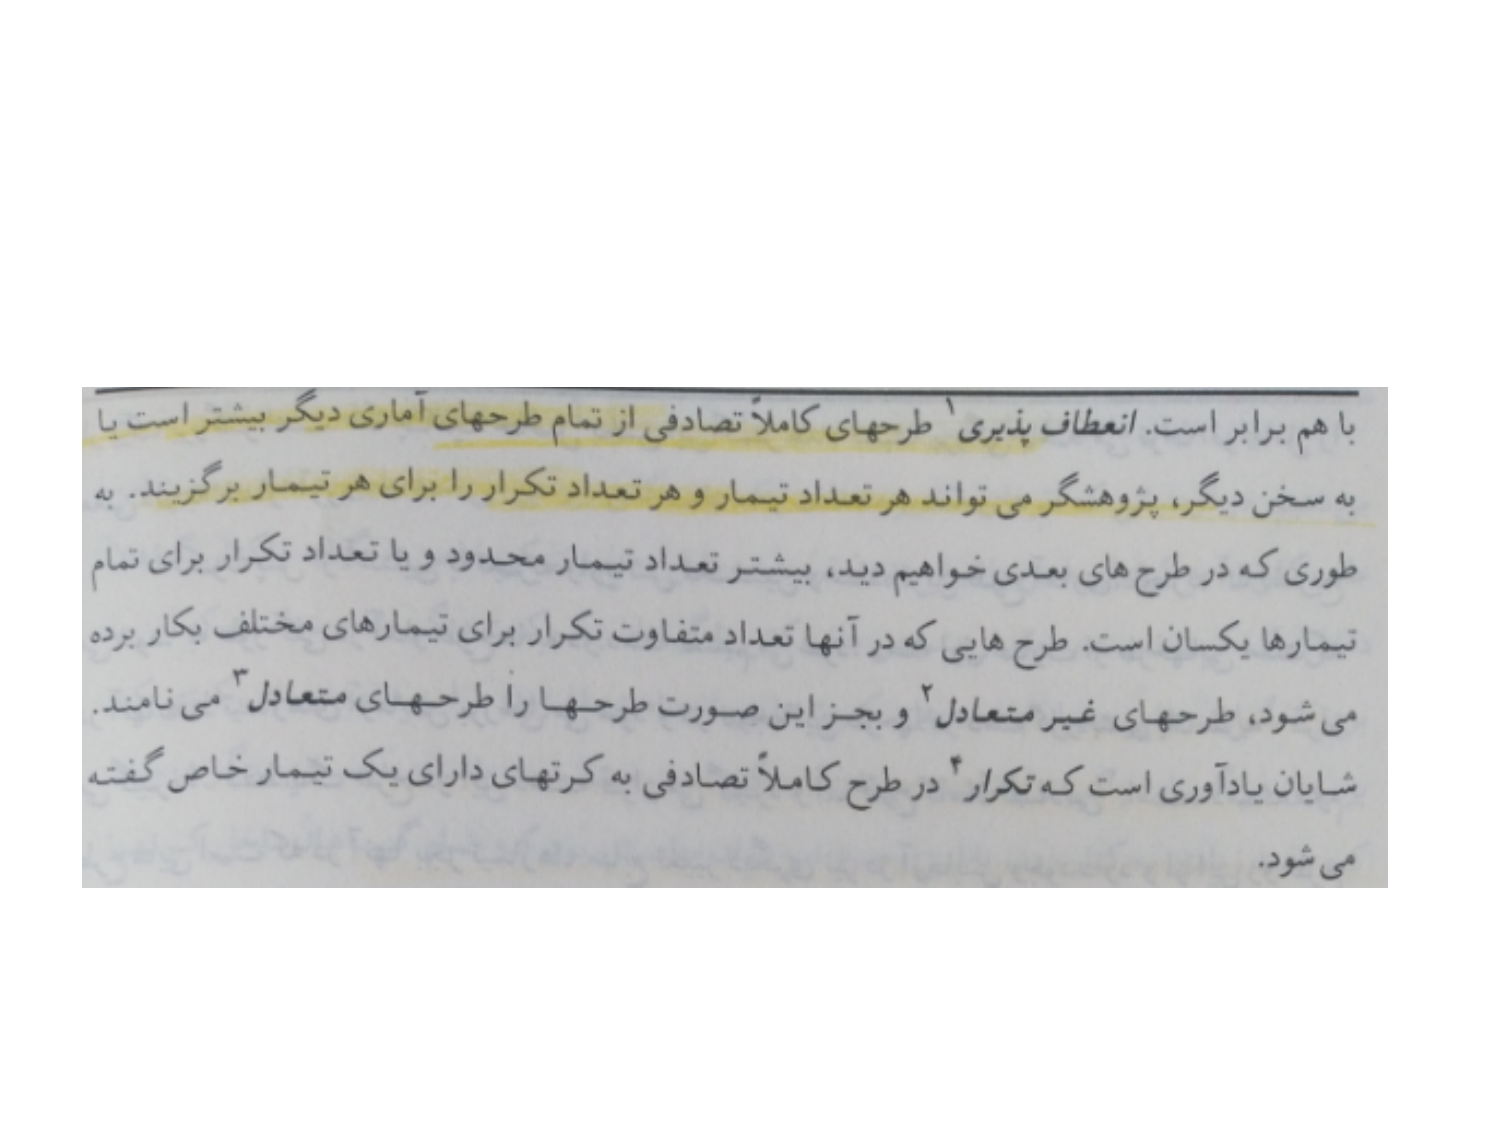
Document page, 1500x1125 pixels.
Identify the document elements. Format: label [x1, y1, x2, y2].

list [81, 387, 1389, 888]
